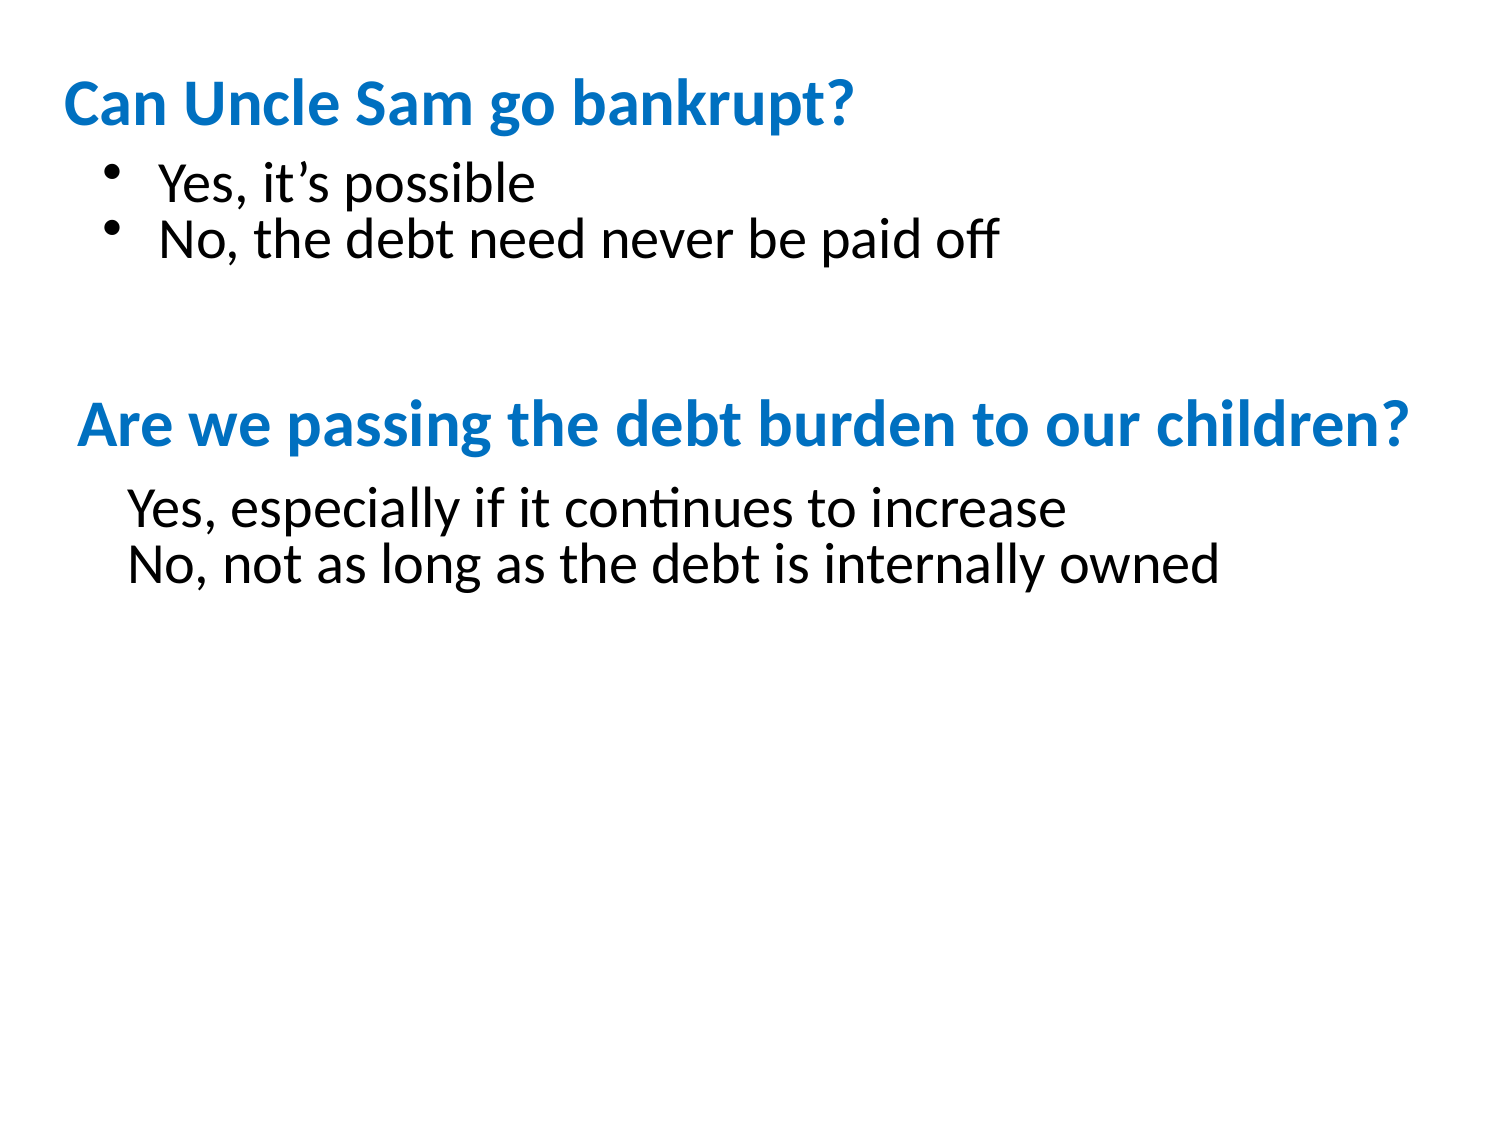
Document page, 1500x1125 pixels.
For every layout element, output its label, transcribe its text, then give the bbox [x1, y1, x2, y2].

text_box Yes, especially if it continues to increase No, not as long as the debt is internally owned [112, 474, 1388, 602]
text_box Are we passing the debt burden to our children? [62, 387, 1500, 467]
text_box Yes, it’s possible No, the debt need never be paid off [87, 149, 1263, 277]
text_box Can Uncle Sam go bankrupt? [50, 66, 1350, 146]
